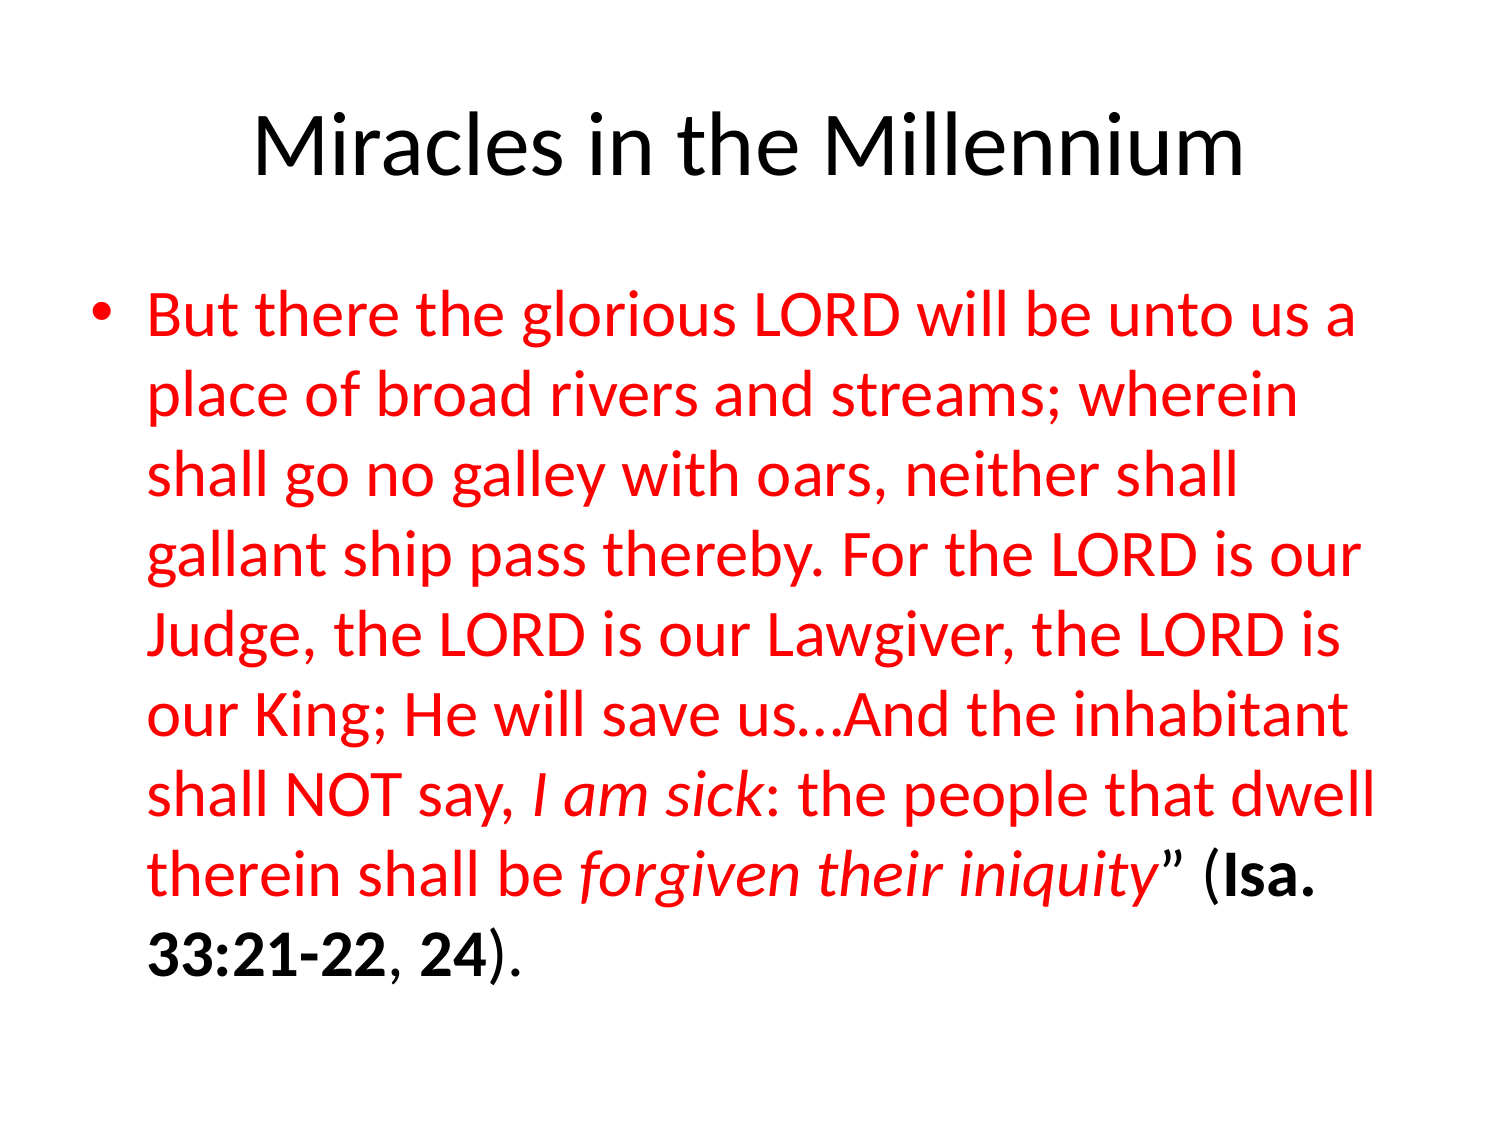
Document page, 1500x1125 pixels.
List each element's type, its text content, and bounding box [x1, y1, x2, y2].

list But there the glorious LORD will be unto us a place of broad rivers and streams; wherein shall go no galley with oars, neither shall gallant ship pass thereby. For the LORD is our Judge, the LORD is our Lawgiver, the LORD is our King; He will save us…And the inhabitant shall NOT say, I am sick: the people that dwell therein shall be forgiven their iniquity” (Isa. 33:21-22, 24). [75, 262, 1425, 1005]
title Miracles in the Millennium [75, 45, 1425, 233]
